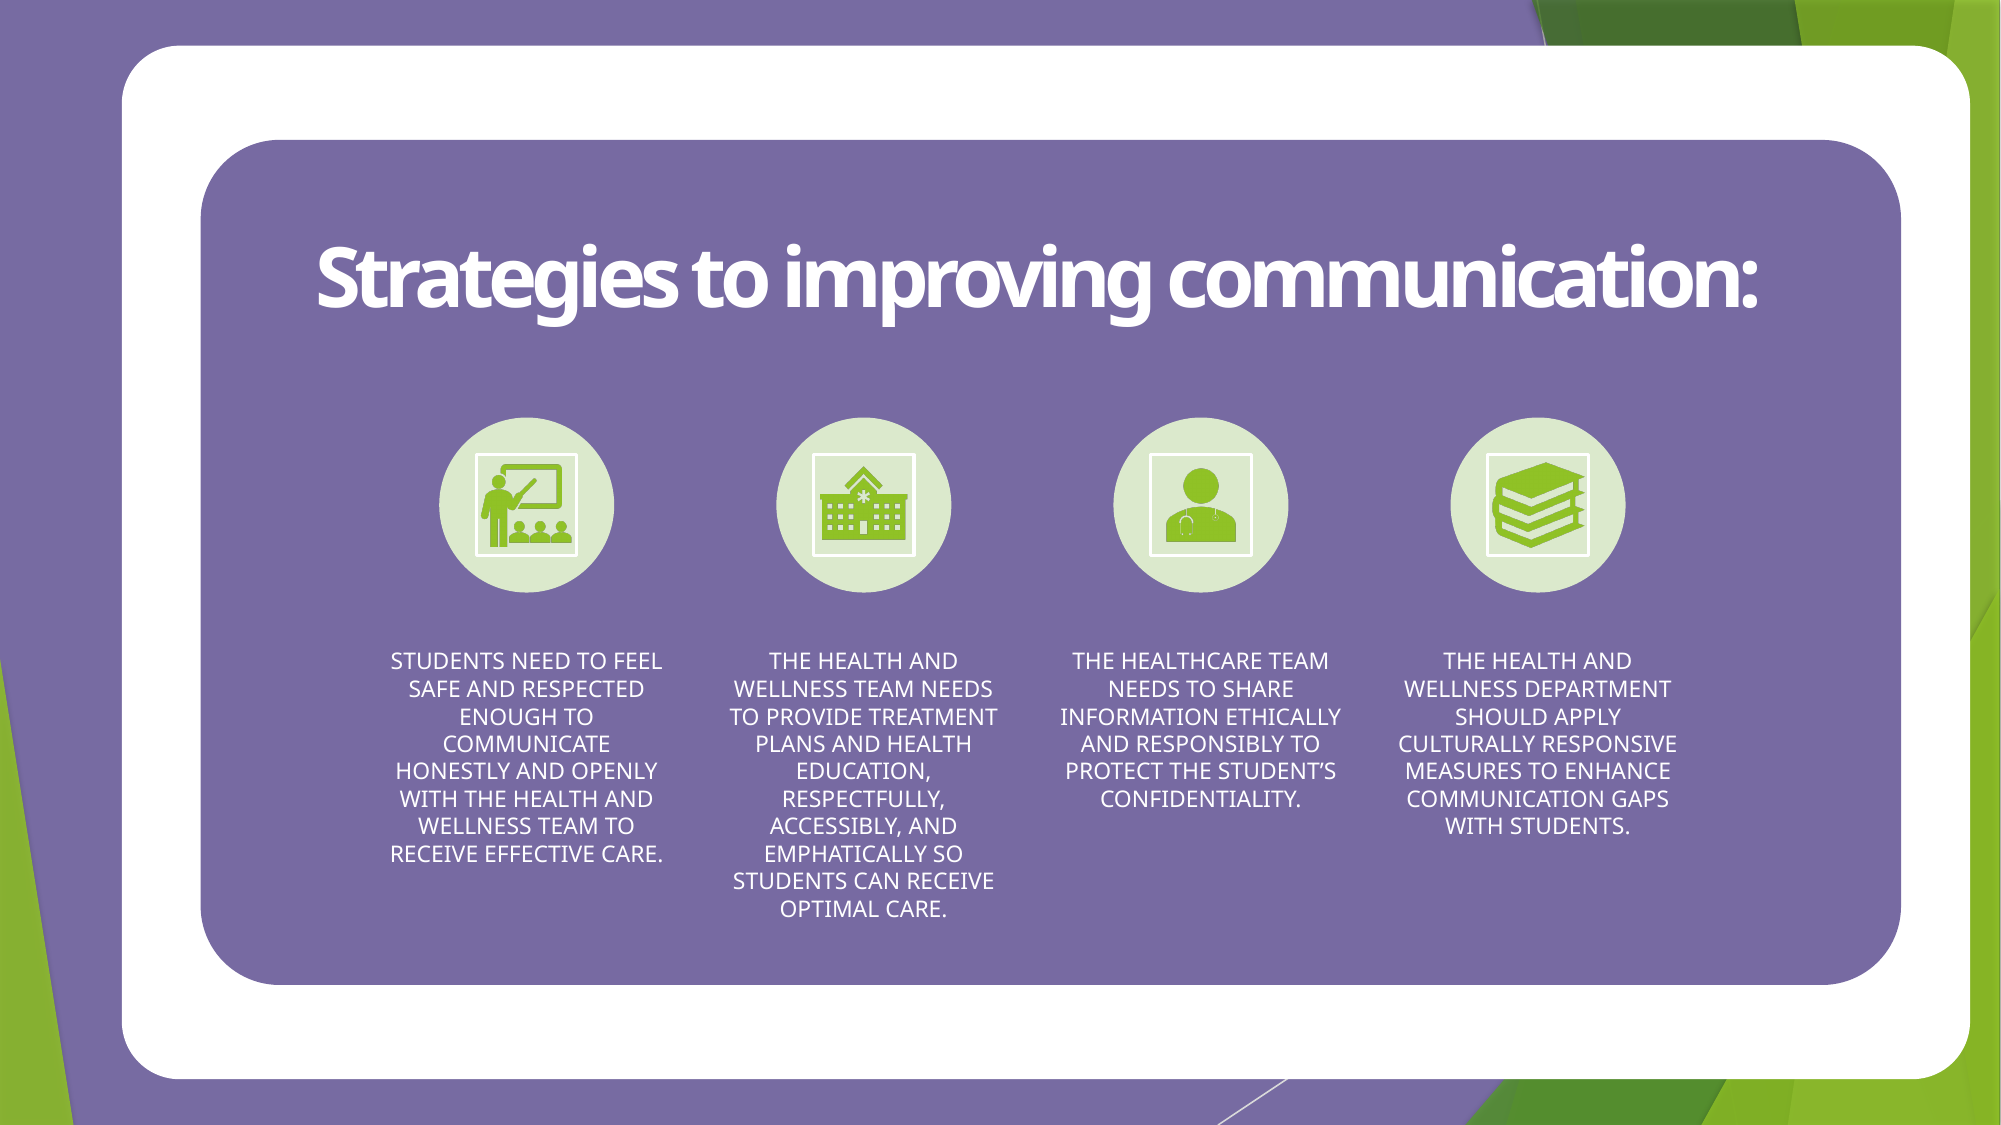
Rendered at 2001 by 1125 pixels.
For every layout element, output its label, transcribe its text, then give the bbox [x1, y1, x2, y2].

text_box [120, 44, 1972, 216]
text_box [200, 139, 1901, 216]
text_box [120, 332, 1972, 1081]
text_box Strategies to improving communication: [20, 216, 2000, 332]
text_box [200, 332, 1902, 985]
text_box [382, 332, 1683, 944]
